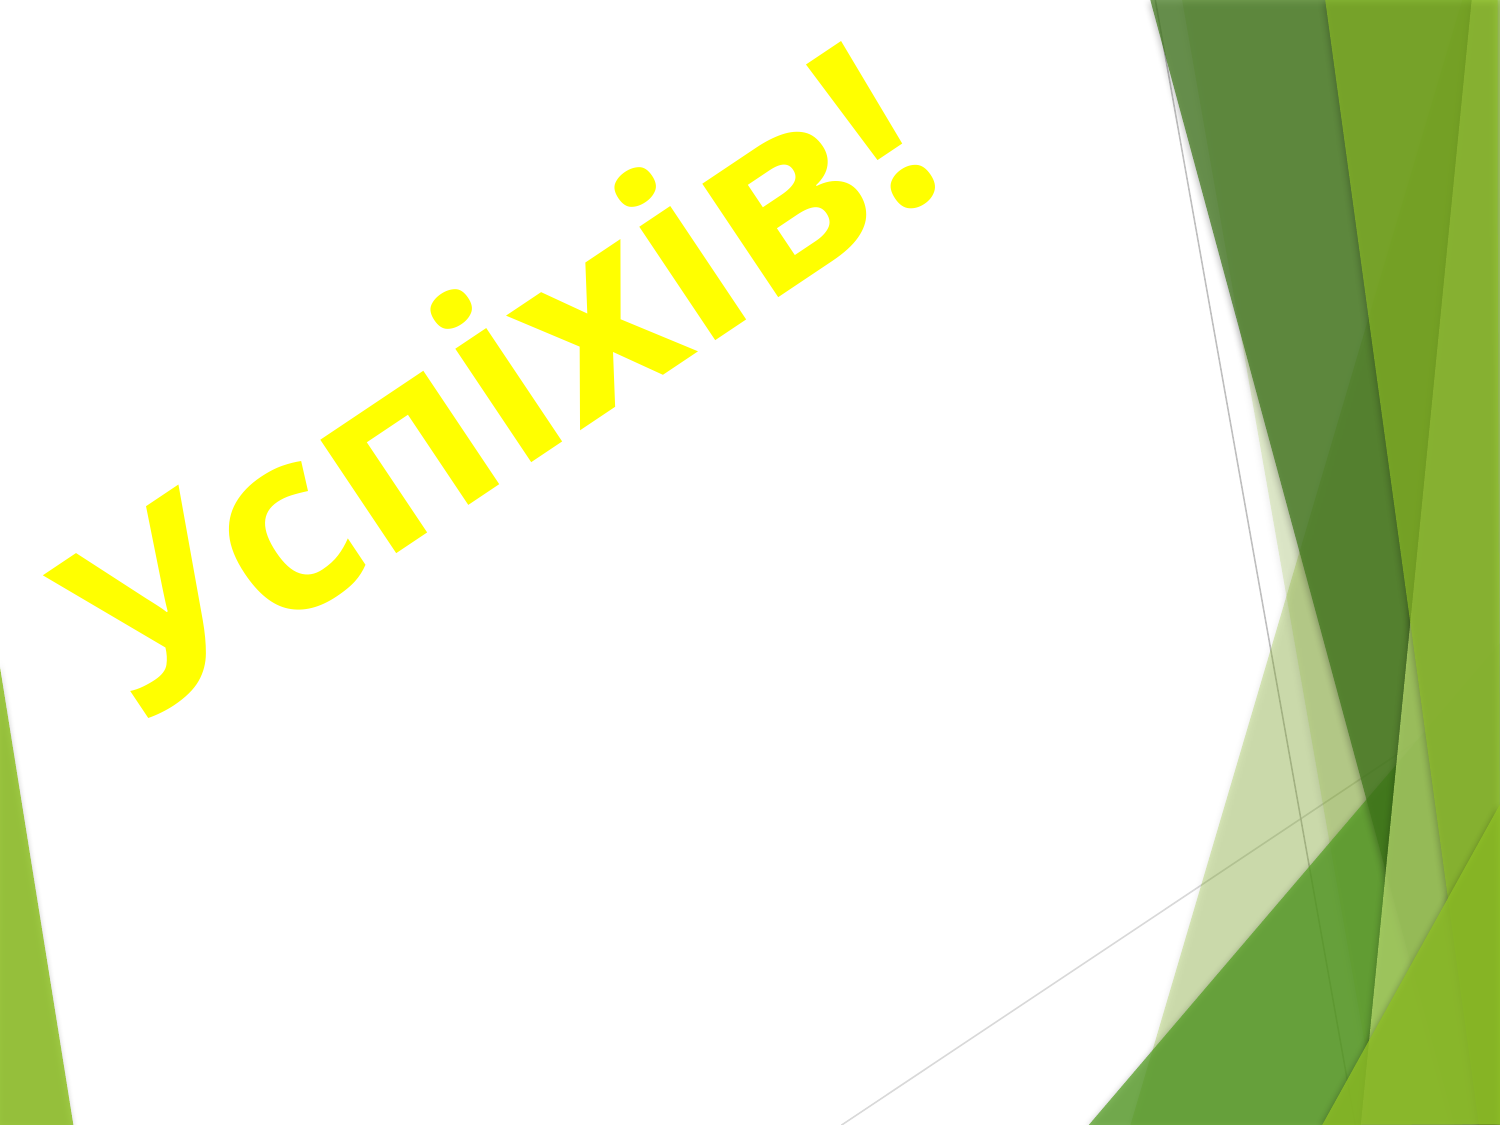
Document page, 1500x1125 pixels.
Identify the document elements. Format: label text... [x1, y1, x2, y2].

text_box Успіхів! [0, 0, 997, 782]
